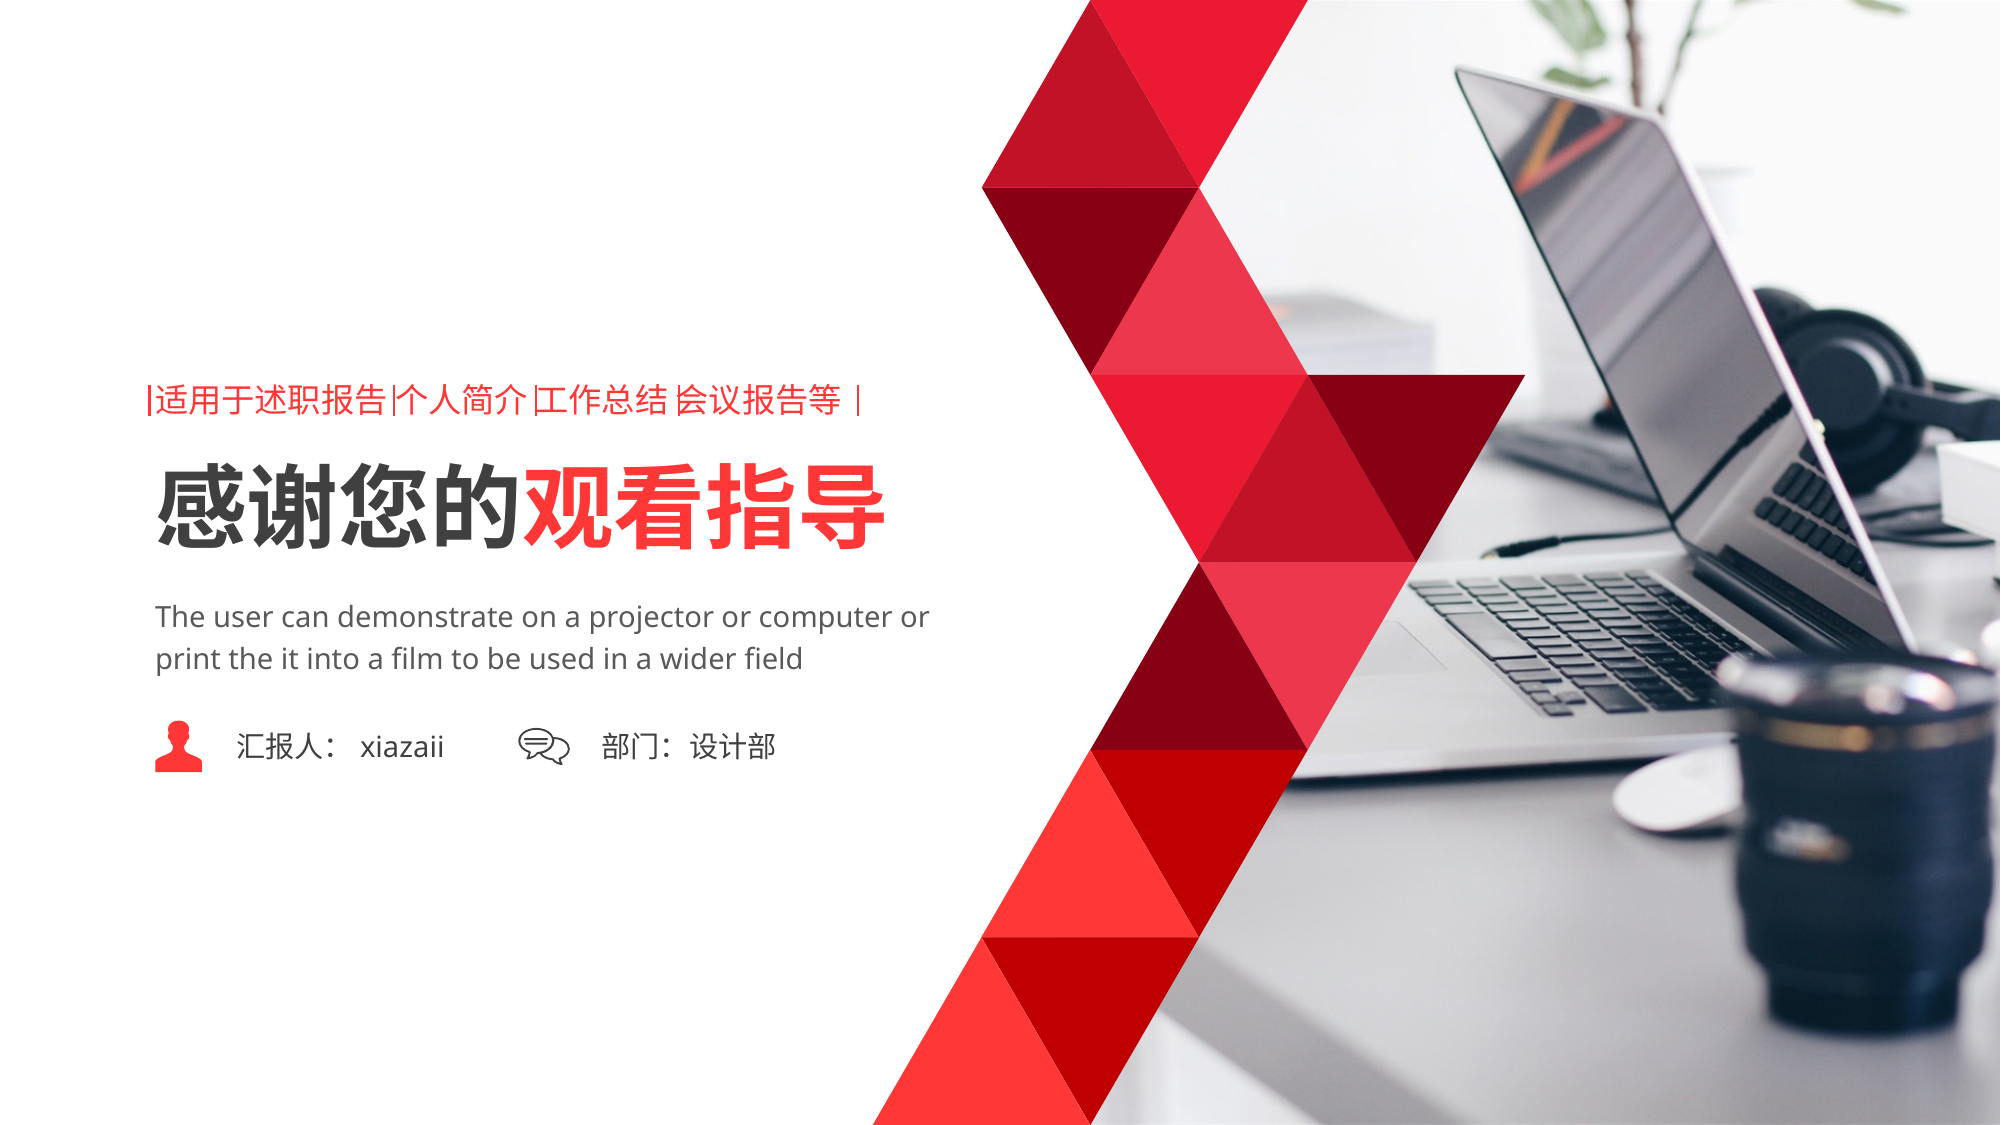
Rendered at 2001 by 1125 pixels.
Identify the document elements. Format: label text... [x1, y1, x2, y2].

text_box [871, 1115, 877, 1125]
text_box [517, 726, 571, 767]
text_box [140, 372, 996, 428]
text_box 感谢您的观看指导 [140, 442, 877, 568]
text_box The user can demonstrate on a projector or computer or print the it into a film to be used in a wider field [140, 583, 877, 683]
picture [877, 0, 2000, 1125]
text_box [154, 719, 203, 774]
text_box 汇报人：xiazaii [221, 721, 483, 771]
text_box 部门：设计部 [586, 721, 848, 771]
